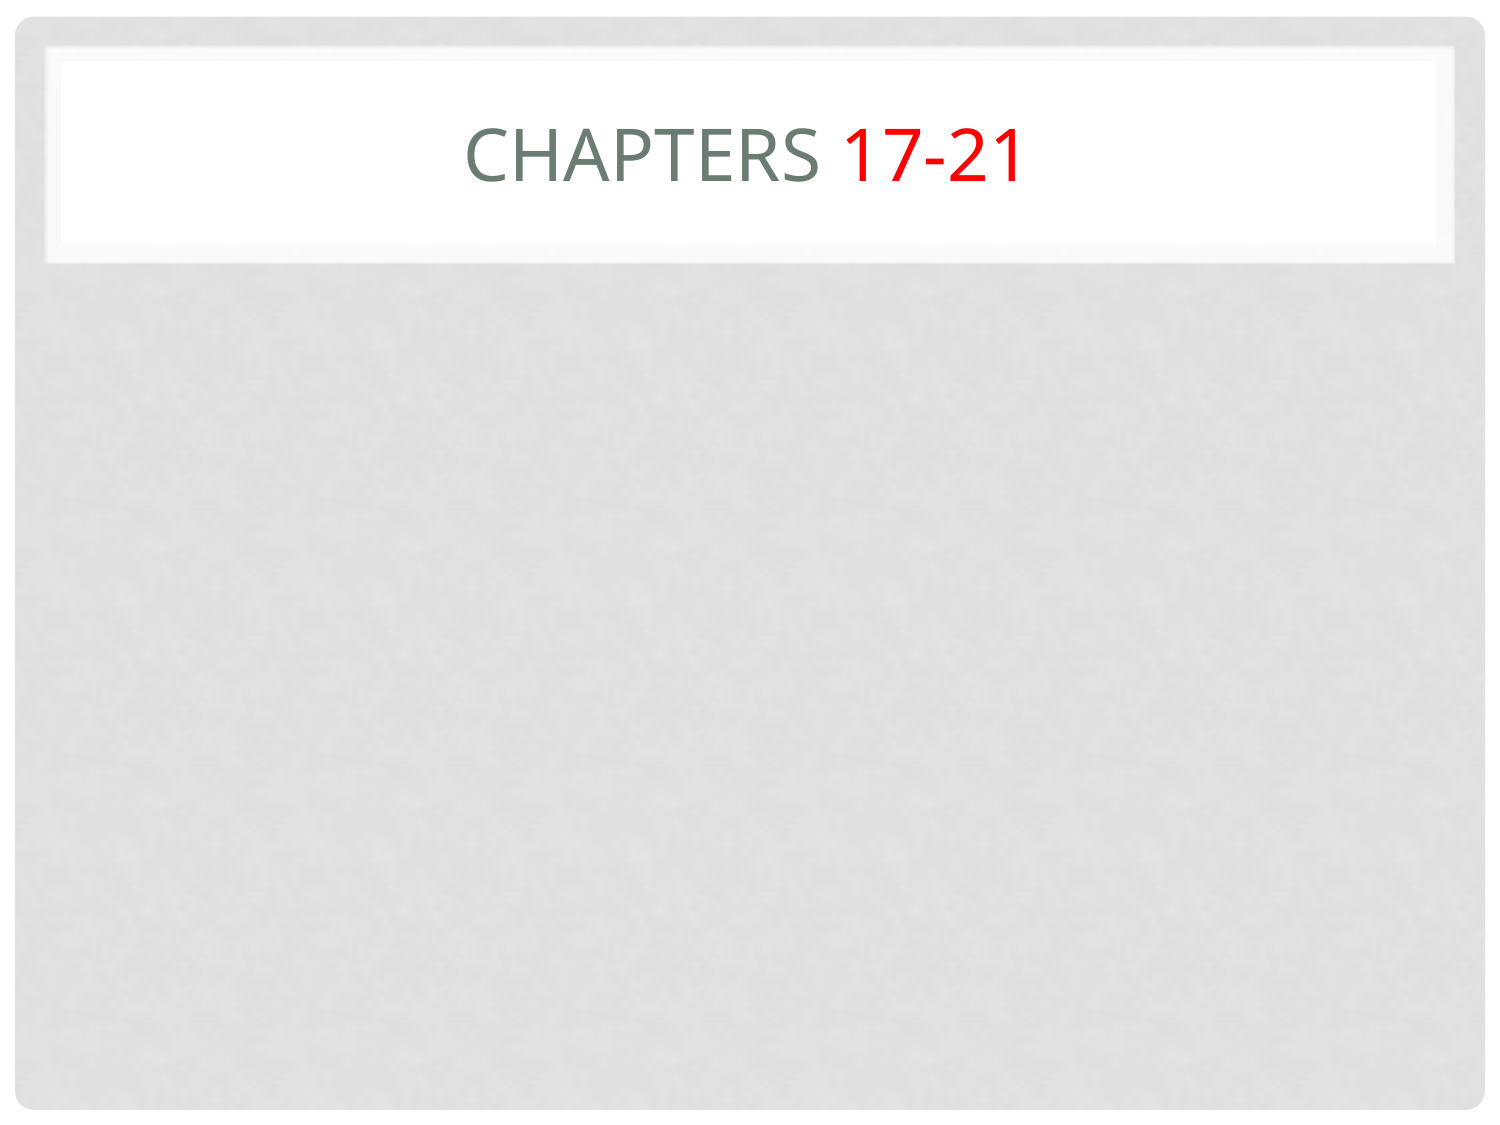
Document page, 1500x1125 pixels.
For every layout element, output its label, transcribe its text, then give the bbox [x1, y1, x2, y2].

title Chapters 17-21 [69, 66, 1425, 238]
